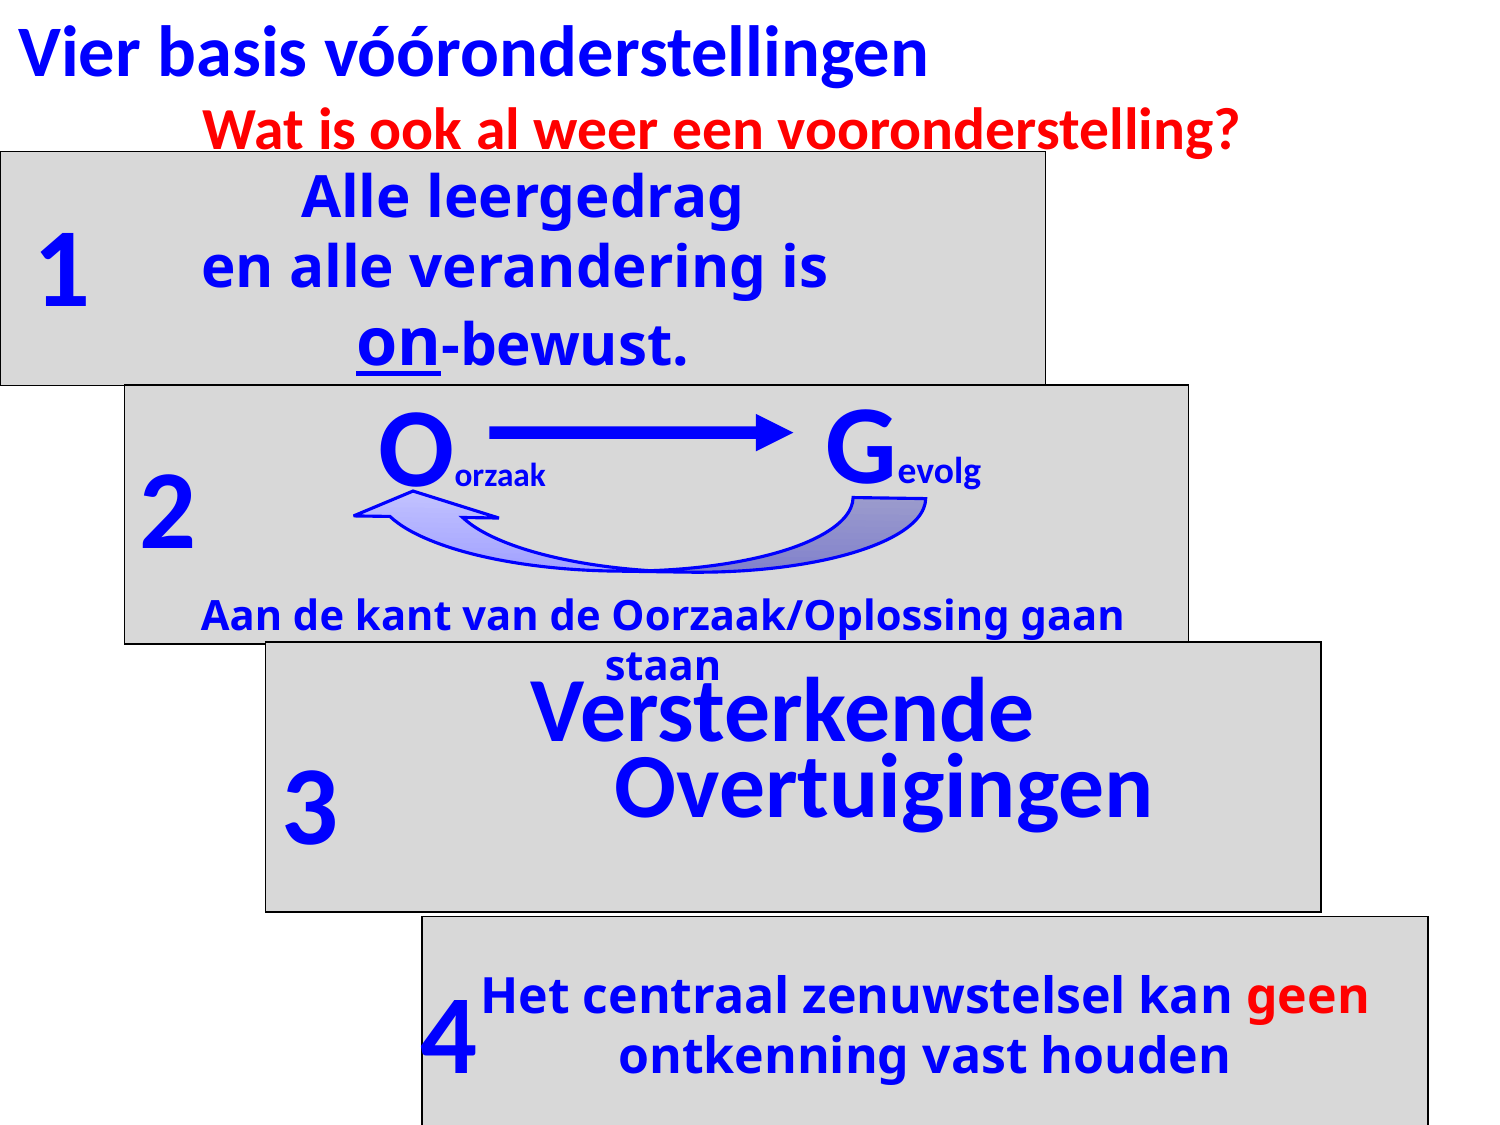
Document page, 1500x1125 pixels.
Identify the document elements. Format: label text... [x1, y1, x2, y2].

text_box Alle leergedrag en alle verandering is on-bewust. [0, 151, 1046, 386]
text_box 2 [124, 428, 212, 579]
text_box Oorzaak [348, 373, 577, 509]
text_box [353, 491, 926, 573]
text_box Gevolg [775, 363, 1032, 514]
text_box Het centraal zenuwstelsel kan geen ontkenning vast houden [422, 916, 1428, 1125]
text_box Versterkende [265, 642, 1322, 913]
text_box Aan de kant van de Oorzaak/Oplossing gaan staan [123, 581, 1203, 697]
text_box 3 [265, 724, 354, 875]
text_box [124, 385, 1189, 581]
text_box Wat is ook al weer een vooronderstelling? [187, 73, 1312, 178]
text_box Overtuigingen [487, 718, 1283, 844]
text_box [489, 426, 794, 439]
text_box 1 [17, 186, 106, 337]
title Vier basis vóóronderstellingen [3, 0, 1128, 100]
text_box 4 [405, 953, 493, 1104]
